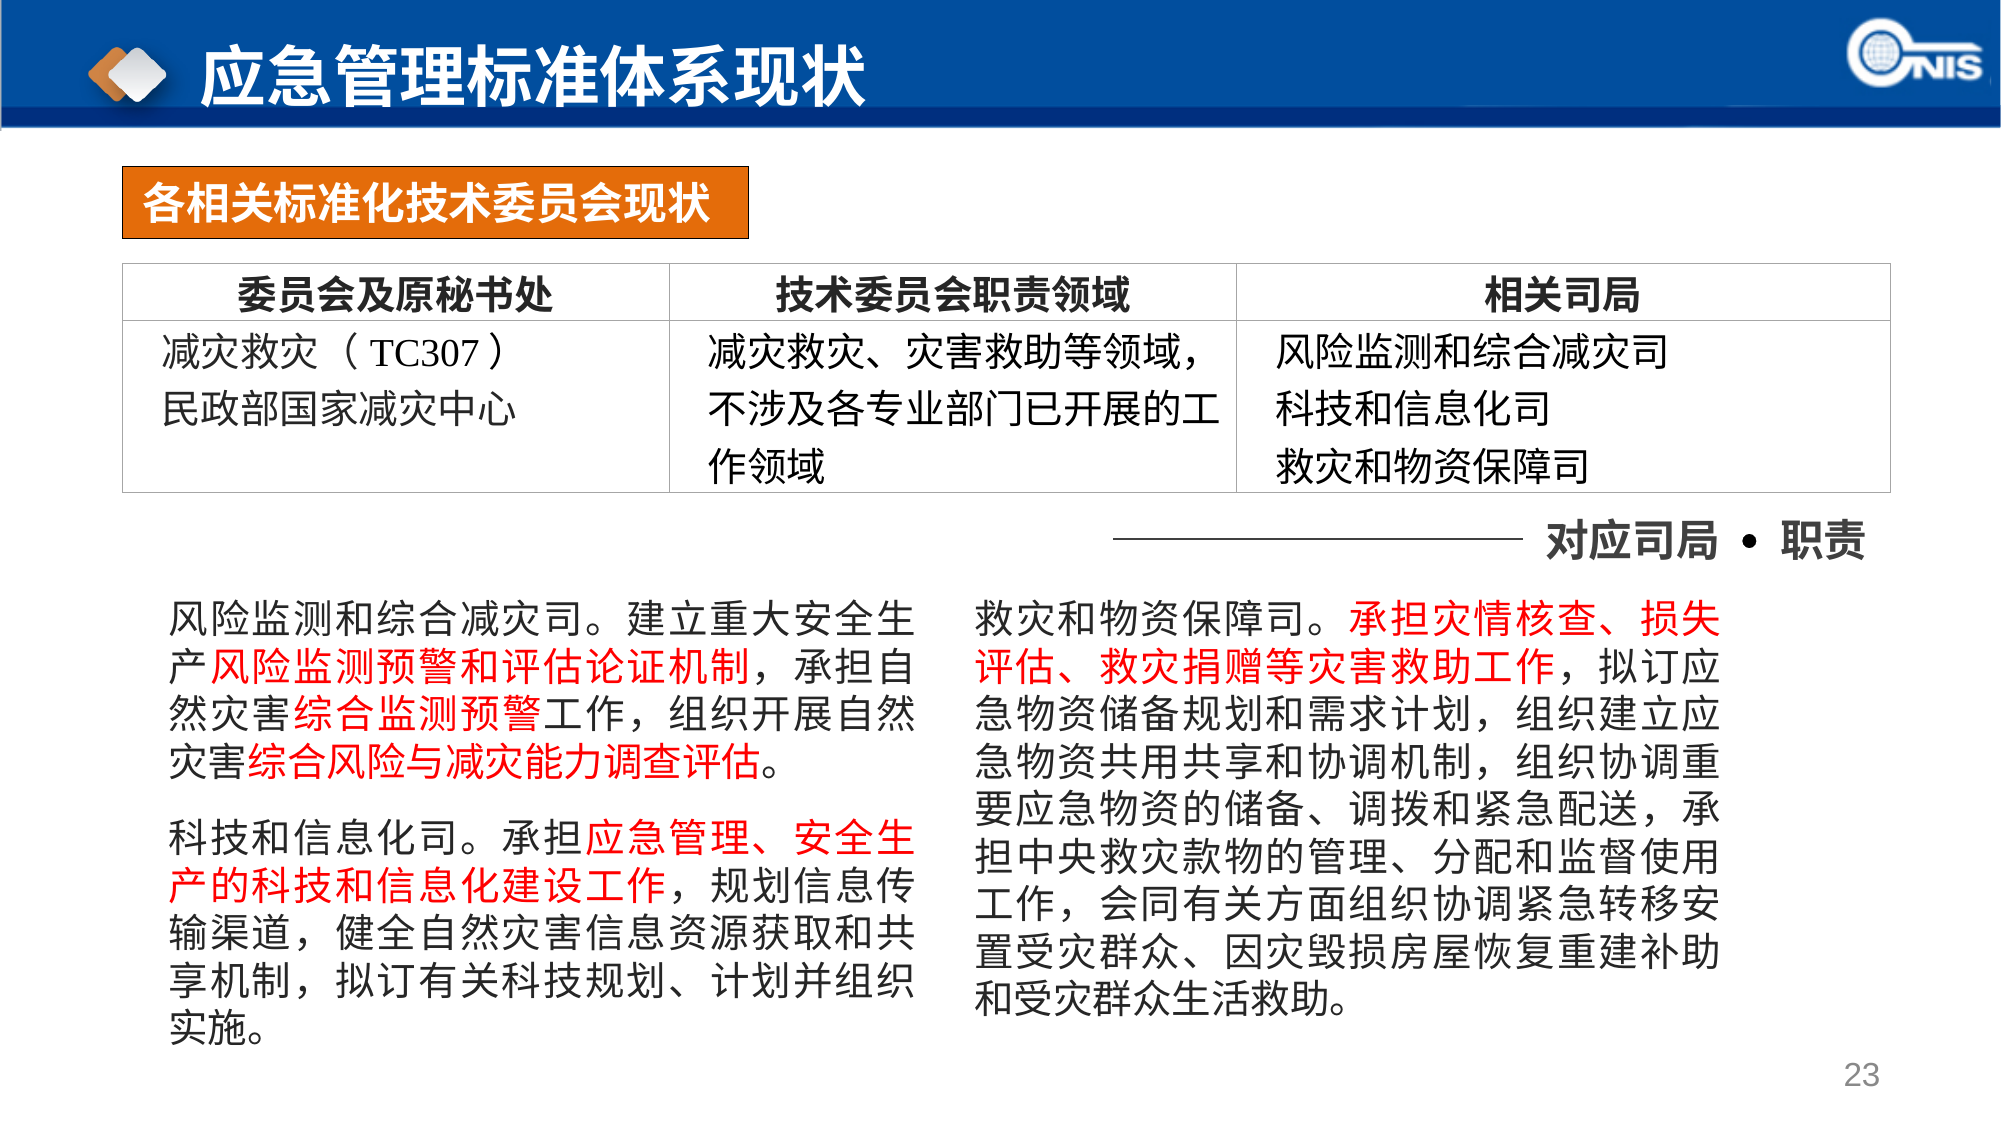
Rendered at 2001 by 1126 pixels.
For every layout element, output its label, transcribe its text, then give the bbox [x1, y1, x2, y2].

table_header 技术委员会职责领域 [670, 264, 1236, 320]
table_cell 减灾救灾（TC307） 民政部国家减灾中心 [123, 321, 669, 492]
picture [0, 0, 2001, 131]
text_box 救灾和物资保障司。承担灾情核查、损失评估、救灾捐赠等灾害救助工作，拟订应急物资储备规划和需求计划，组织建立应急物资共用共享和协调机制，组织协调重要应急物资的储备、调拨和紧急配送，承担中央救灾款物的管理、分配和监督使用工作，会同有关方面组织协调紧急转移安置受灾群众、因灾毁损房屋恢复重建补助和受灾群众生活救助。 [954, 584, 1742, 1032]
table_cell 减灾救灾、灾害救助等领域，不涉及各专业部门已开展的工作领域 [670, 321, 1236, 492]
table_header 相关司局 [1237, 264, 1890, 320]
table_header 委员会及原秘书处 [123, 264, 669, 320]
text_box 科技和信息化司。承担应急管理、安全生产的科技和信息化建设工作，规划信息传输渠道，健全自然灾害信息资源获取和共享机制，拟订有关科技规划、计划并组织实施。 [148, 802, 937, 1061]
table_cell 风险监测和综合减灾司 科技和信息化司 救灾和物资保障司 [1237, 321, 1890, 492]
text_box 各相关标准化技术委员会现状 [122, 166, 749, 239]
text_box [1531, 505, 1880, 571]
text_box 风险监测和综合减灾司。建立重大安全生产风险监测预警和评估论证机制，承担自然灾害综合监测预警工作，组织开展自然灾害综合风险与减灾能力调查评估。 [148, 584, 937, 794]
slide_number 23 [1433, 1042, 1901, 1104]
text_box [78, 26, 1198, 127]
